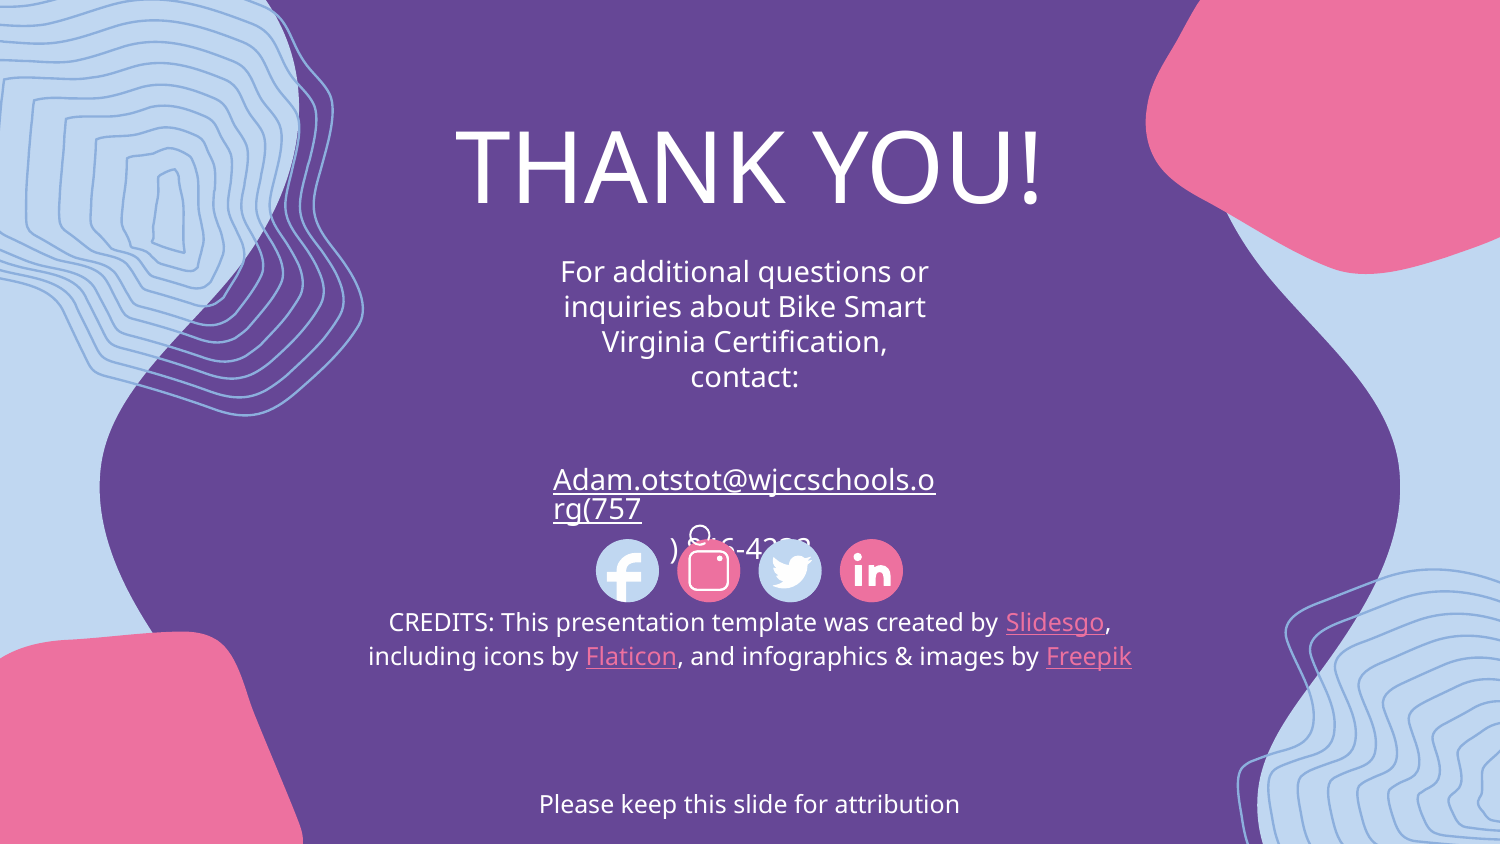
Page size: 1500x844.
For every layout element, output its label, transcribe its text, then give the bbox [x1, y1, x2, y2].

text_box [595, 524, 905, 603]
text_box [524, 384, 975, 435]
text_box Please keep this slide for attribution [445, 768, 1055, 811]
title THANK YOU! [434, 88, 1066, 183]
subtitle For additional questions or inquiries about Bike Smart Virginia Certification, contact: Adam.otstot@wjccschools.org(757) 846-4232 [538, 238, 952, 384]
